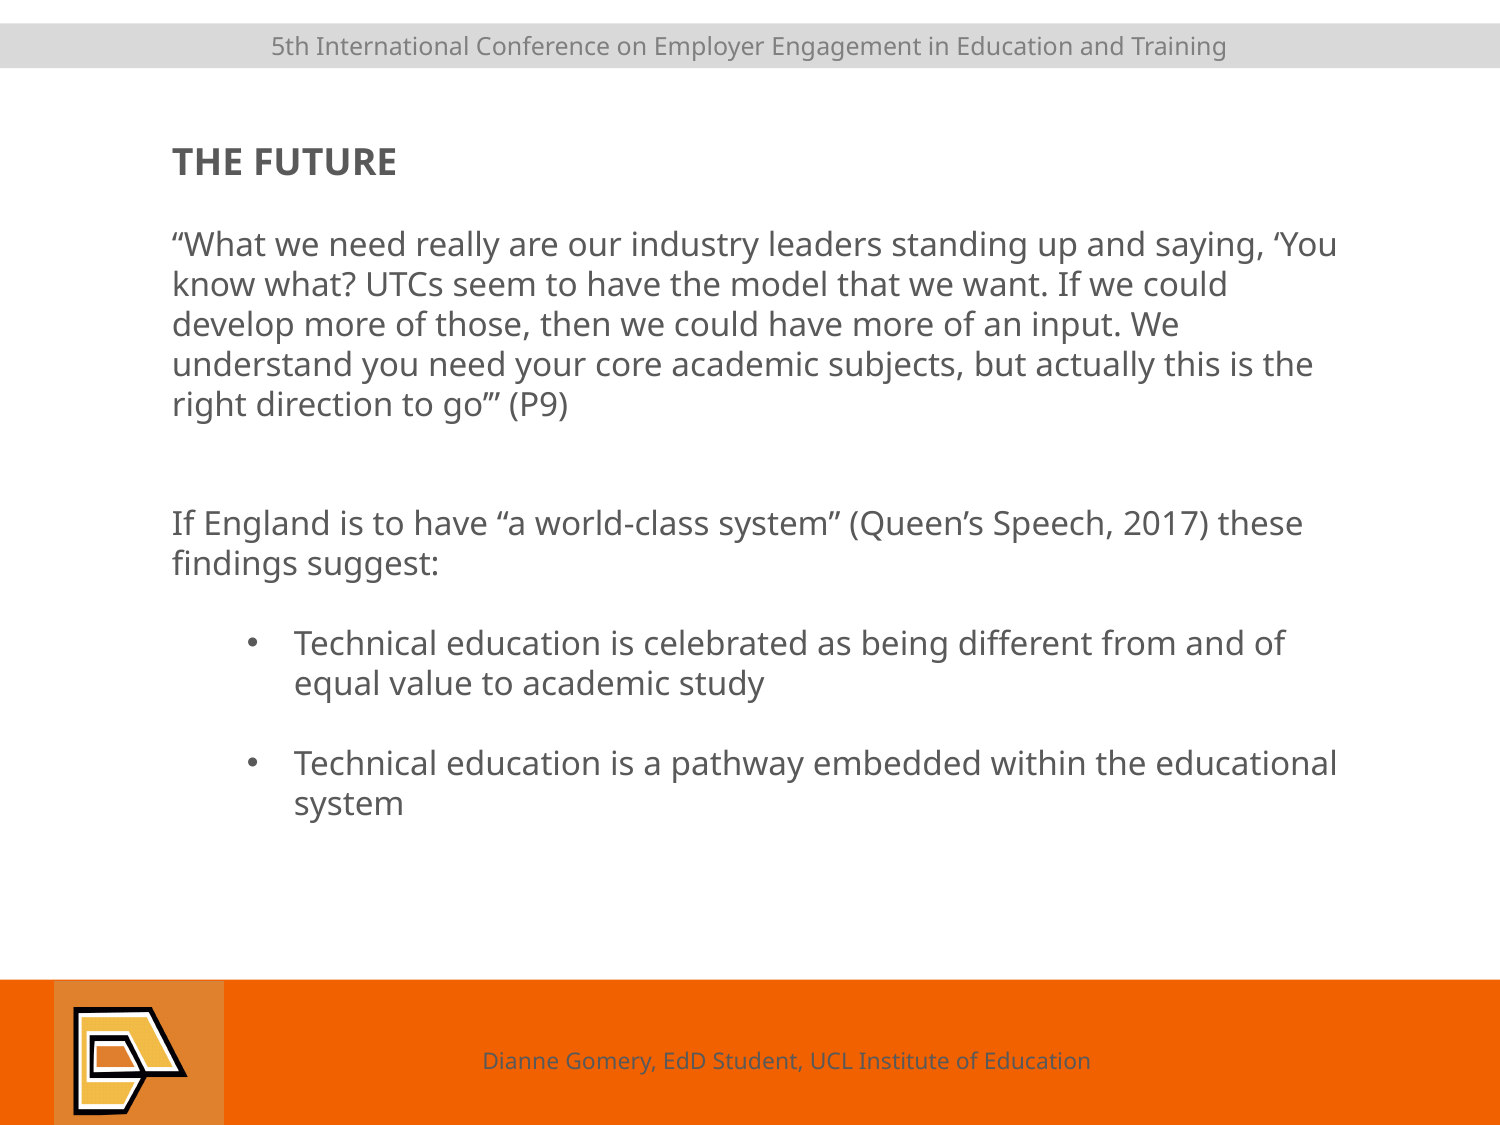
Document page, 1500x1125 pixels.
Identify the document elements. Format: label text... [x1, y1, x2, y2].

text_box [0, 979, 1500, 1125]
text_box Dianne Gomery, EdD Student, UCL Institute of Education [467, 1039, 1108, 1082]
text_box 5th International Conference on Employer Engagement in Education and Training [0, 23, 1500, 69]
picture [54, 981, 224, 1125]
text_box THE FUTURE “What we need really are our industry leaders standing up and saying, ‘You know what? UTCs seem to have the model that we want. If we could develop more of those, then we could have more of an input. We understand you need your core academic subjects, but actually this is the right direction to go’” (P9) If England is to have “a world-class system” (Queen’s Speech, 2017) these findings suggest: Technical education is celebrated as being different from and of equal value to academic study Technical education is a pathway embedded within the educational system [157, 130, 1359, 870]
